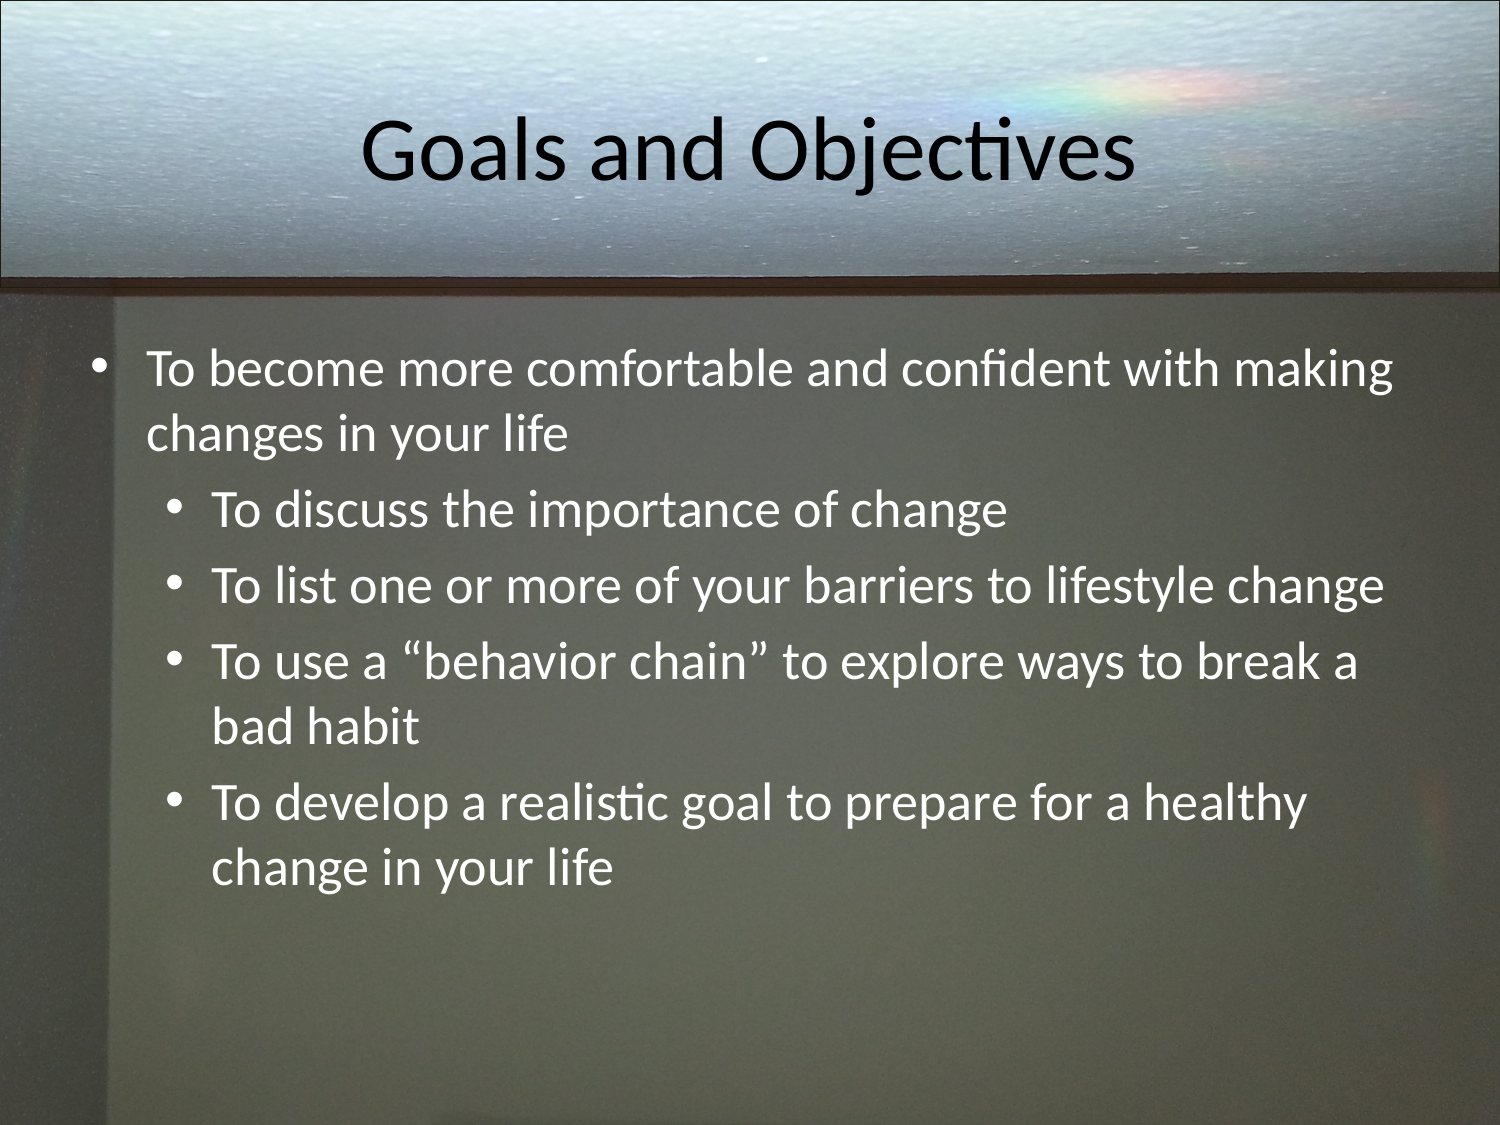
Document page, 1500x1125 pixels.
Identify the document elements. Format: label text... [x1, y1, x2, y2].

list To become more comfortable and confident with making changes in your life To discuss the importance of change To list one or more of your barriers to lifestyle change To use a “behavior chain” to explore ways to break a bad habit To develop a realistic goal to prepare for a healthy change in your life [75, 324, 1425, 1005]
picture [0, 288, 1500, 1125]
title Goals and Objectives [0, 0, 1500, 288]
